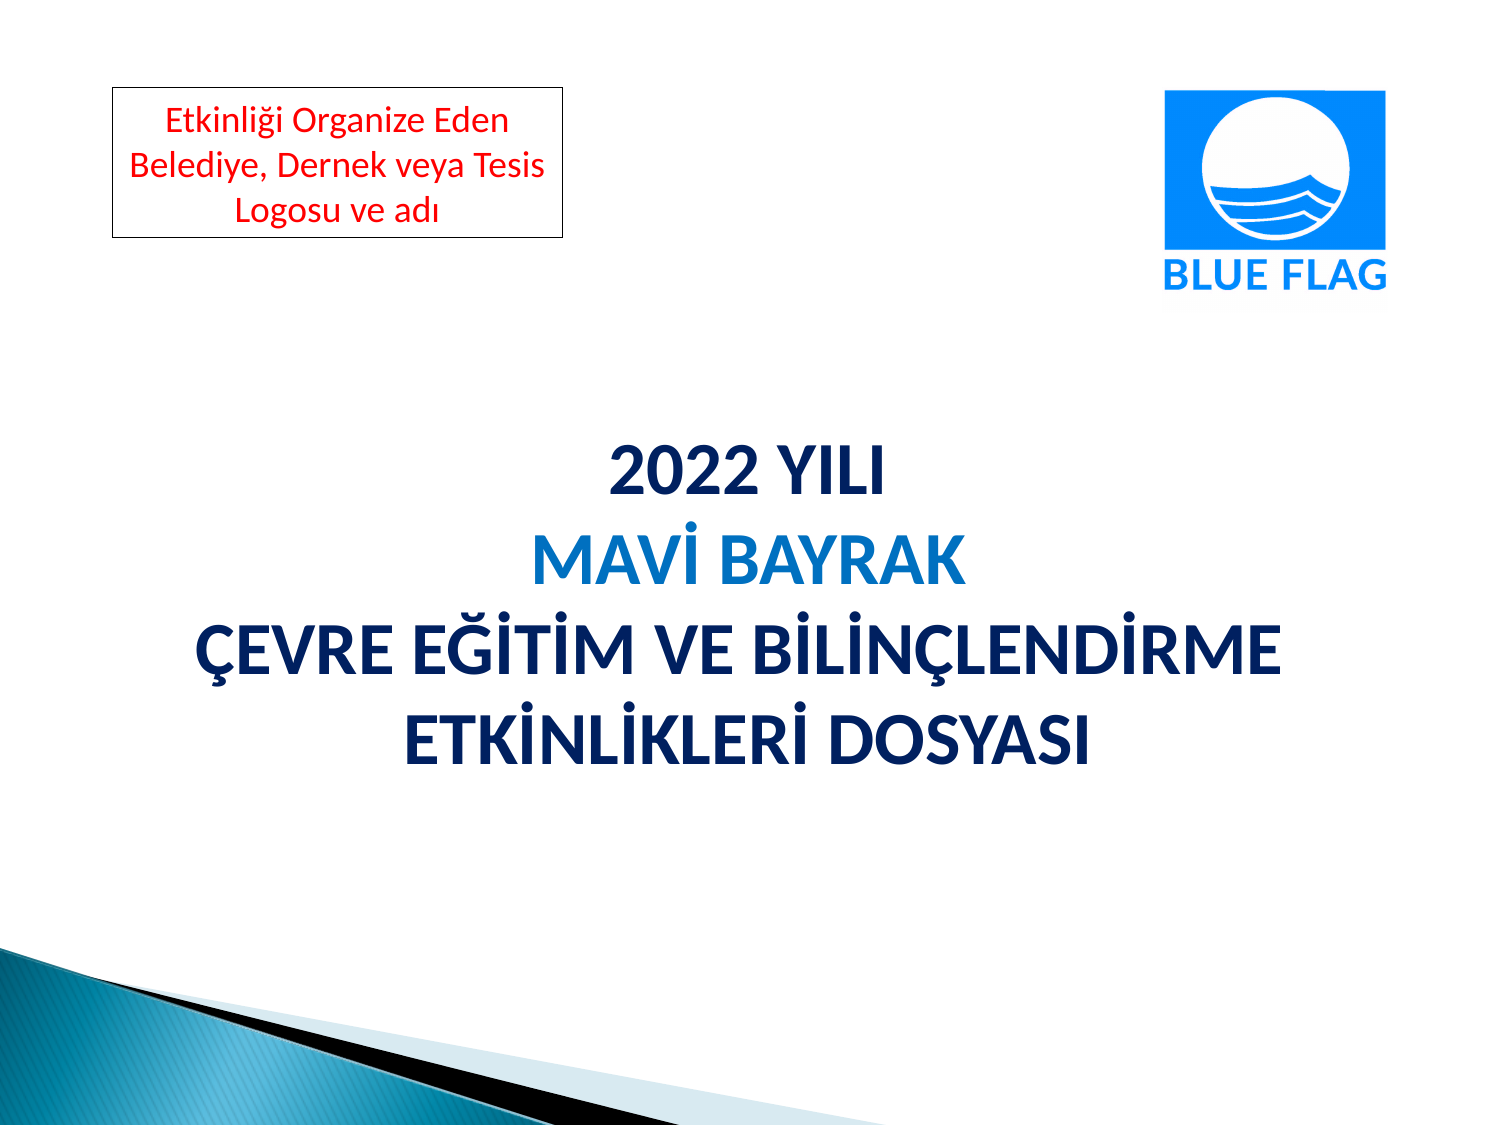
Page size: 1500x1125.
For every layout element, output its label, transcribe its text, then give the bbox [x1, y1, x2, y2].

picture [0, 946, 559, 1125]
picture [1162, 87, 1388, 313]
text_box 2022 YILI MAVİ BAYRAK ÇEVRE EĞİTİM VE BİLİNÇLENDİRME ETKİNLİKLERİ DOSYASI [180, 412, 1317, 788]
text_box Etkinliği Organize Eden Belediye, Dernek veya Tesis Logosu ve adı [112, 87, 563, 238]
